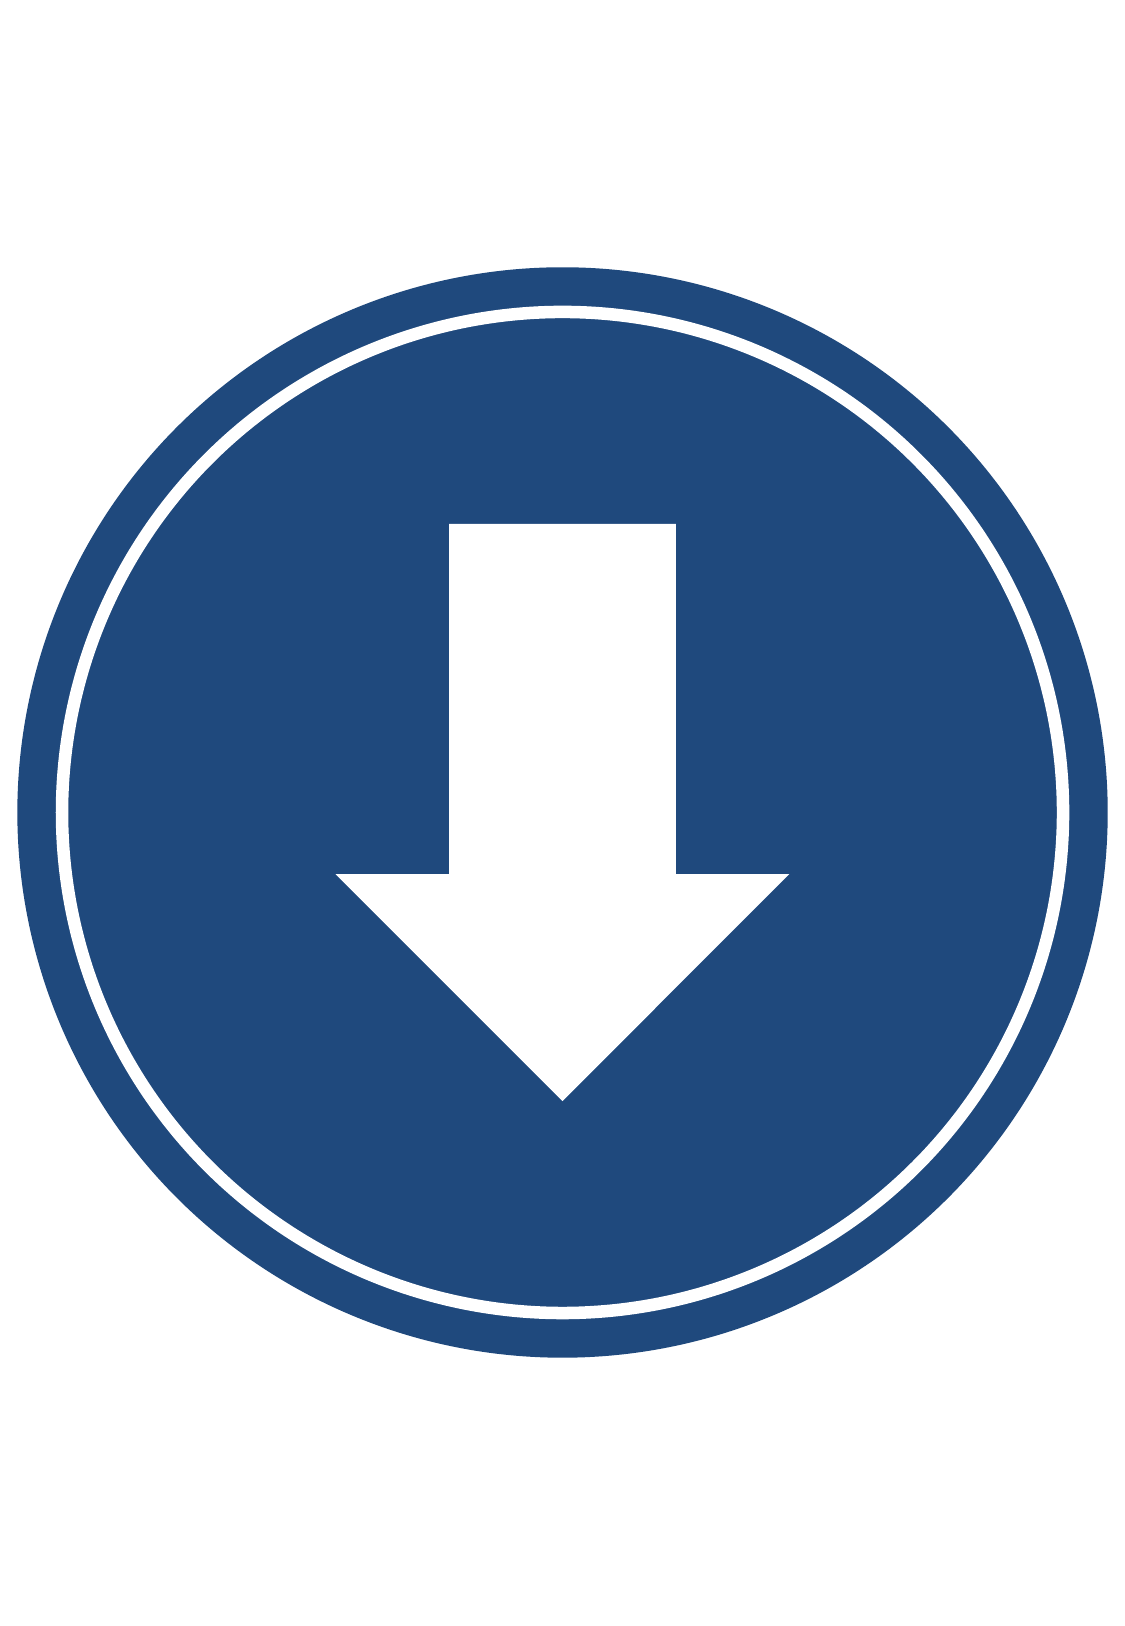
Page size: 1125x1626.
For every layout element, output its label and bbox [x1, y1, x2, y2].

text_box [18, 268, 1107, 1357]
